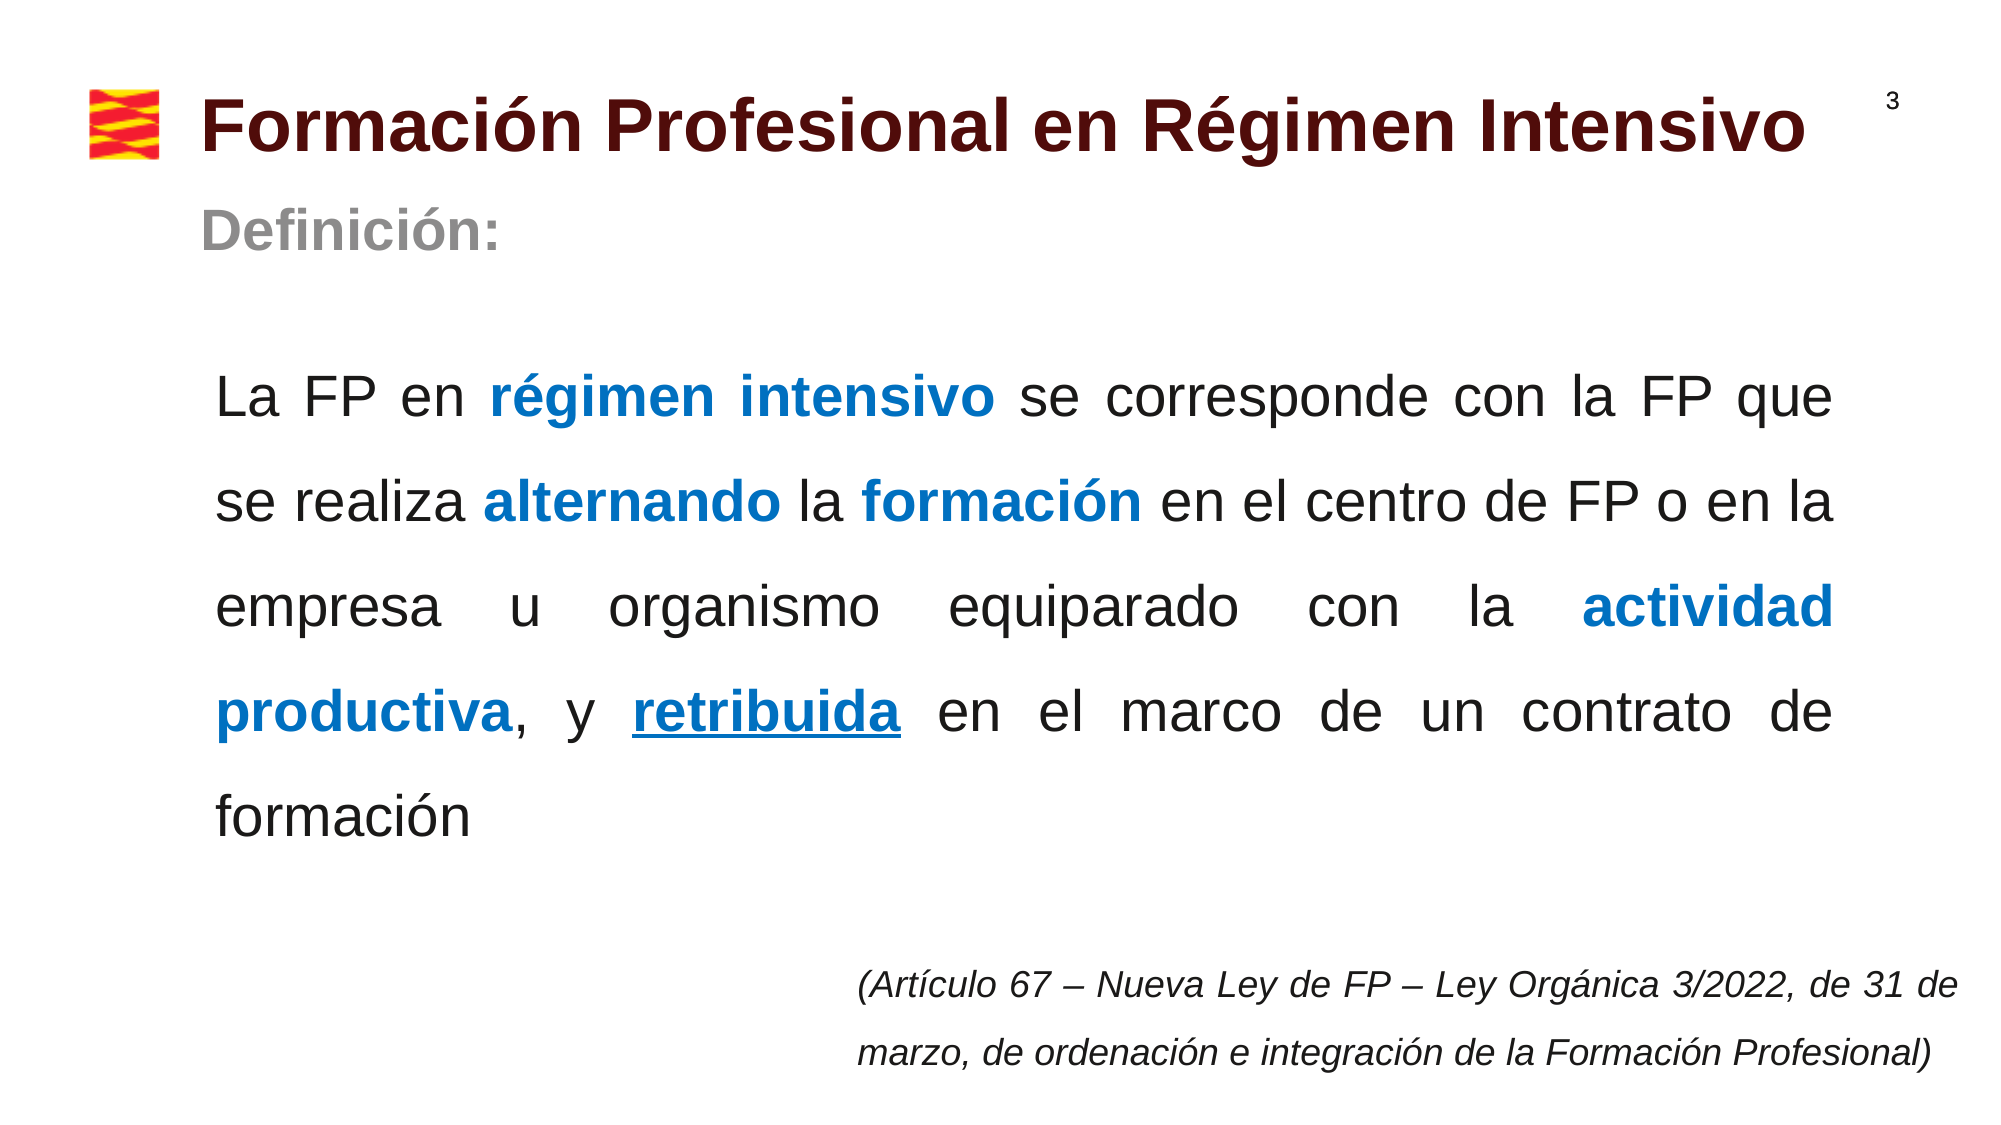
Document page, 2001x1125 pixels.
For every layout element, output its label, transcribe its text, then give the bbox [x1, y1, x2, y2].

text_box La FP en régimen intensivo se corresponde con la FP que se realiza alternando la formación en el centro de FP o en la empresa u organismo equiparado con la actividad productiva, y retribuida en el marco de un contrato de formación [200, 315, 1850, 856]
list Definición: [200, 194, 1796, 313]
title Formación Profesional en Régimen Intensivo [200, 79, 1851, 177]
text_box (Artículo 67 – Nueva Ley de FP – Ley Orgánica 3/2022, de 31 de marzo, de ordenación e integración de la Formación Profesional) [842, 930, 1975, 1081]
